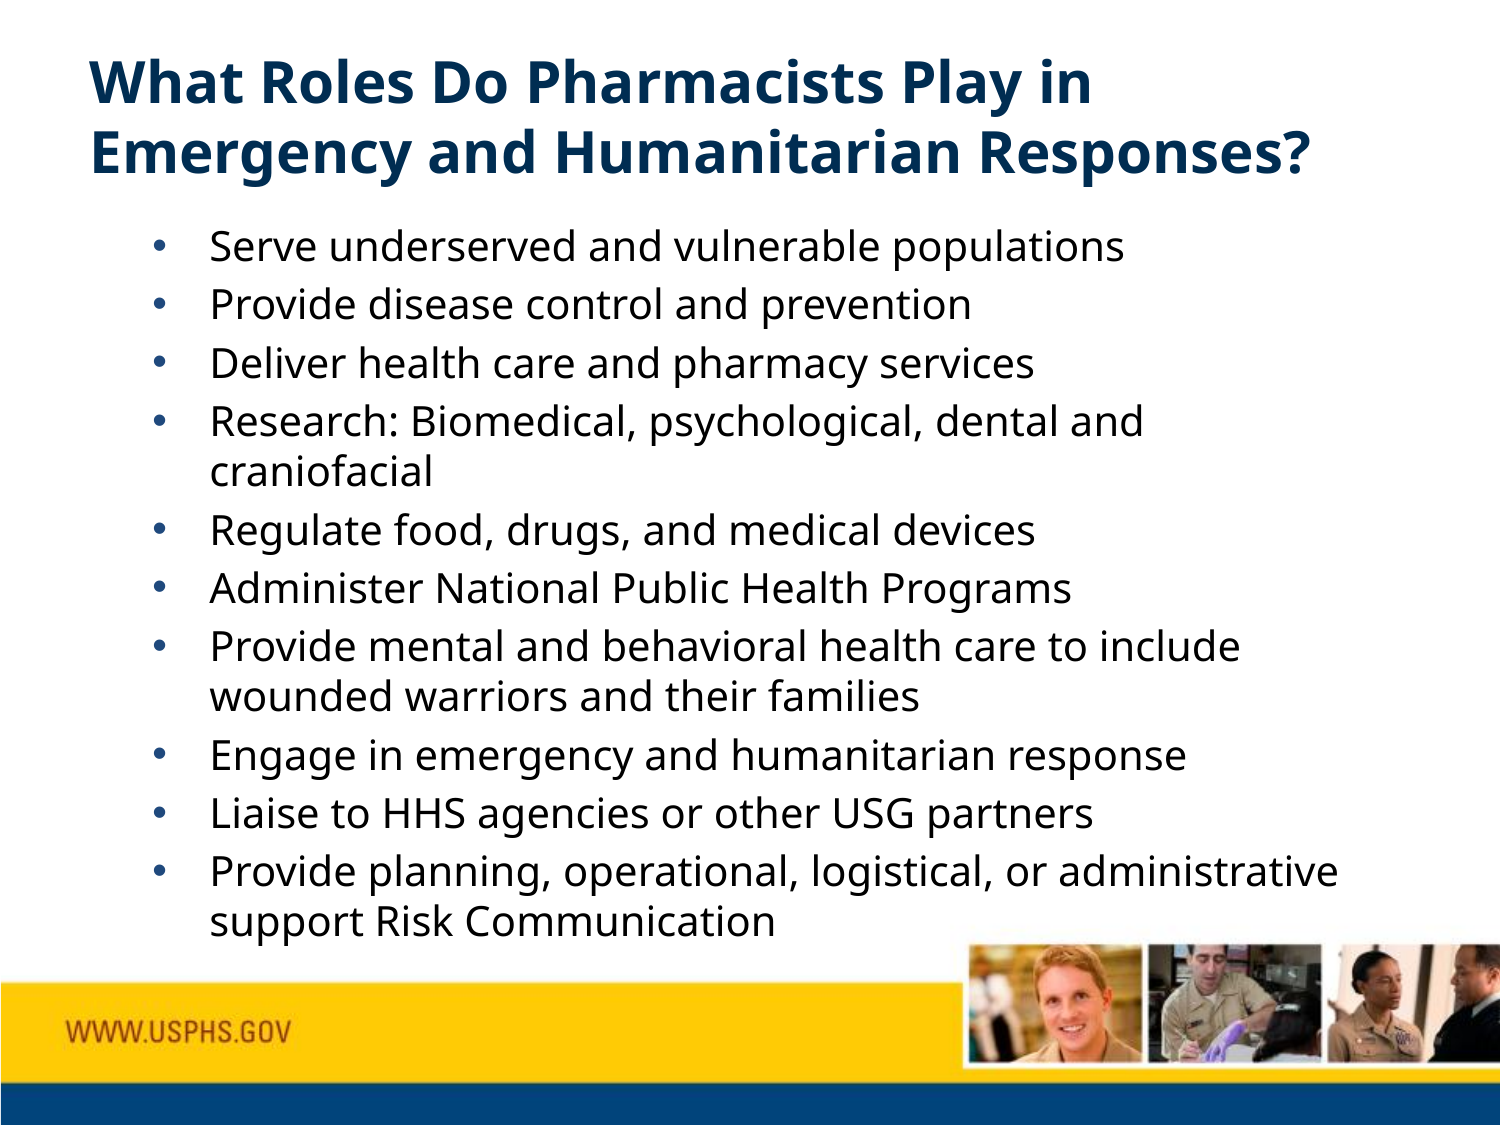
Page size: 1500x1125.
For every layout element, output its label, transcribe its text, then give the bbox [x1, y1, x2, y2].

text_box What Roles Do Pharmacists Play in Emergency and Humanitarian Responses? [74, 38, 1425, 189]
text_box Serve underserved and vulnerable populations Provide disease control and prevention Deliver health care and pharmacy services Research: Biomedical, psychological, dental and craniofacial Regulate food, drugs, and medical devices Administer National Public Health Programs Provide mental and behavioral health care to include wounded warriors and their families Engage in emergency and humanitarian response Liaise to HHS agencies or other USG partners Provide planning, operational, logistical, or administrative support Risk Communication [137, 212, 1388, 1011]
picture [0, 0, 1500, 1125]
